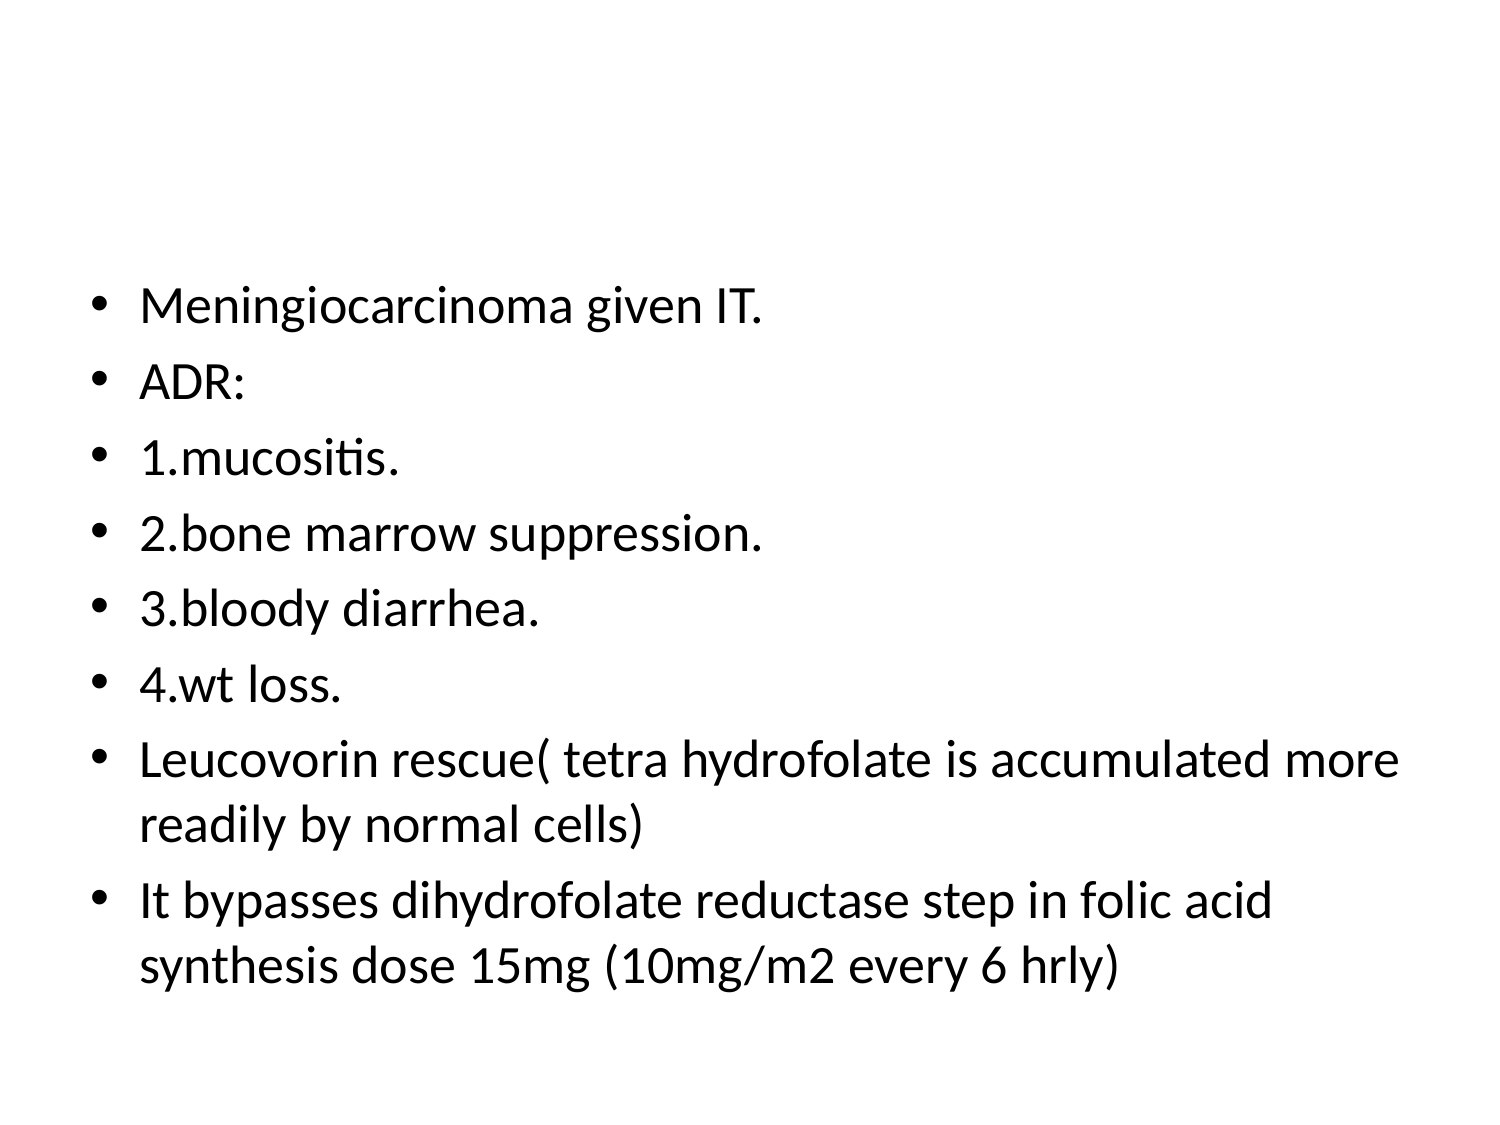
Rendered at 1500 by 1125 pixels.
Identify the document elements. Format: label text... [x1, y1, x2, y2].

list Meningiocarcinoma given IT. ADR: 1.mucositis. 2.bone marrow suppression. 3.bloody diarrhea. 4.wt loss. Leucovorin rescue( tetra hydrofolate is accumulated more readily by normal cells) It bypasses dihydrofolate reductase step in folic acid synthesis dose 15mg (10mg/m2 every 6 hrly) [75, 262, 1425, 1005]
